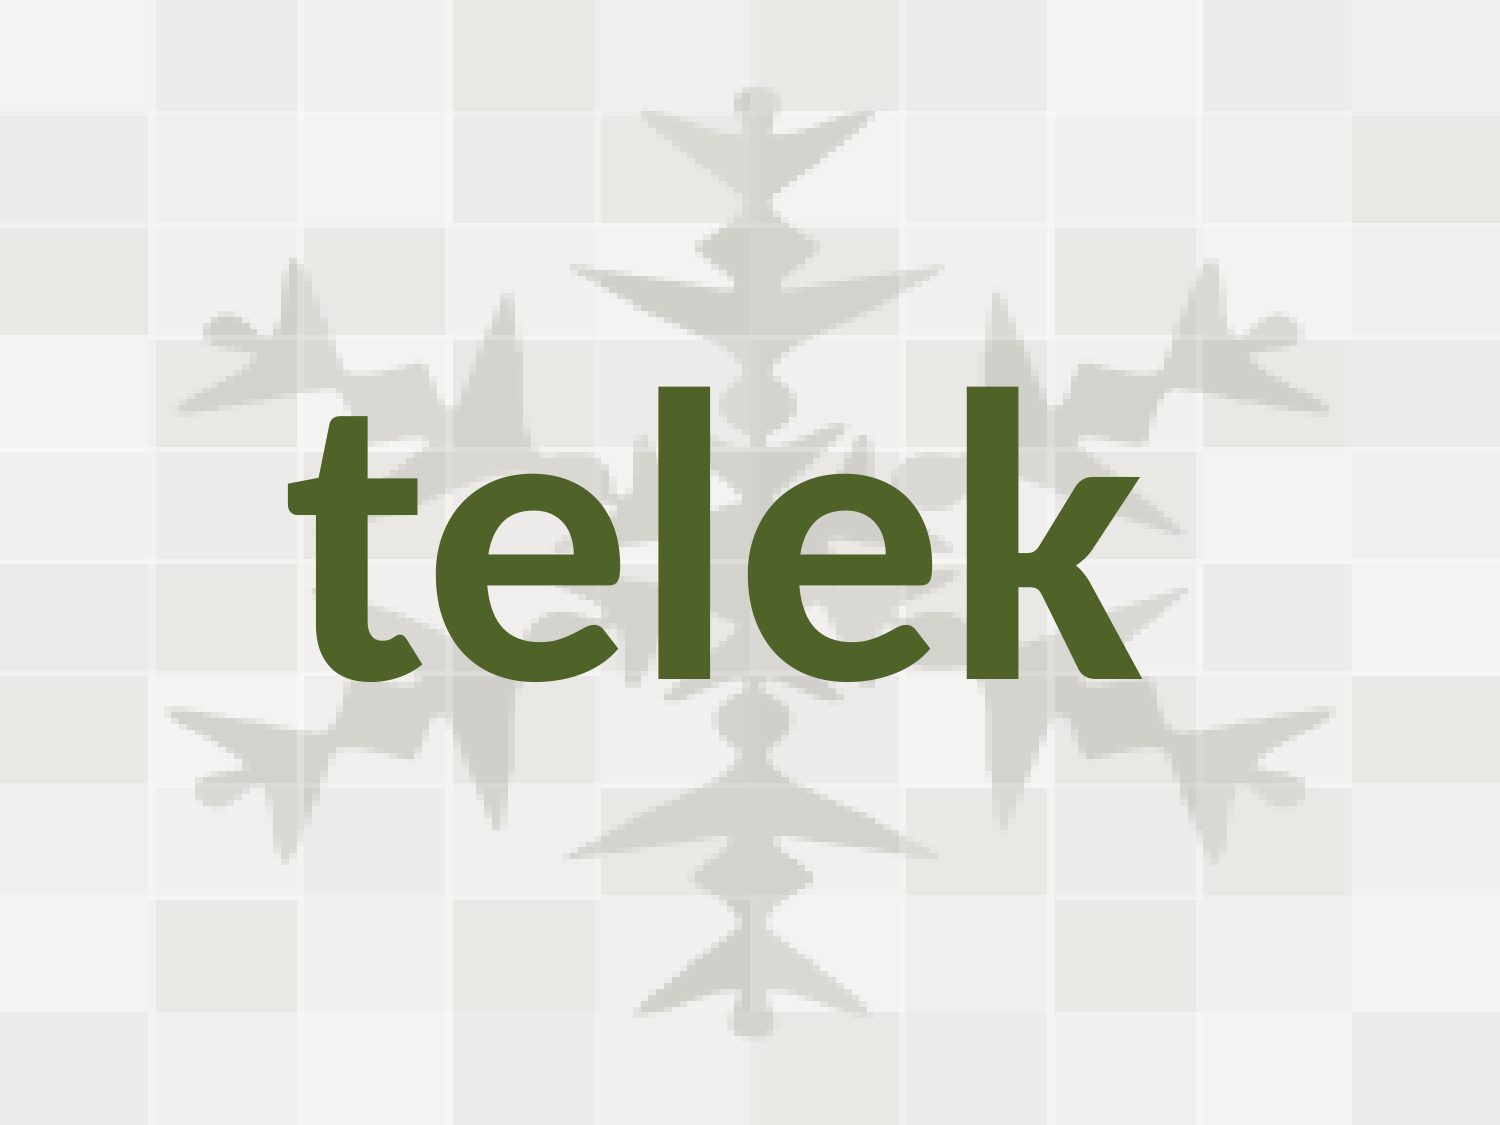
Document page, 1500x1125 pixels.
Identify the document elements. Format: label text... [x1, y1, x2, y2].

text_box telek [270, 255, 1161, 771]
